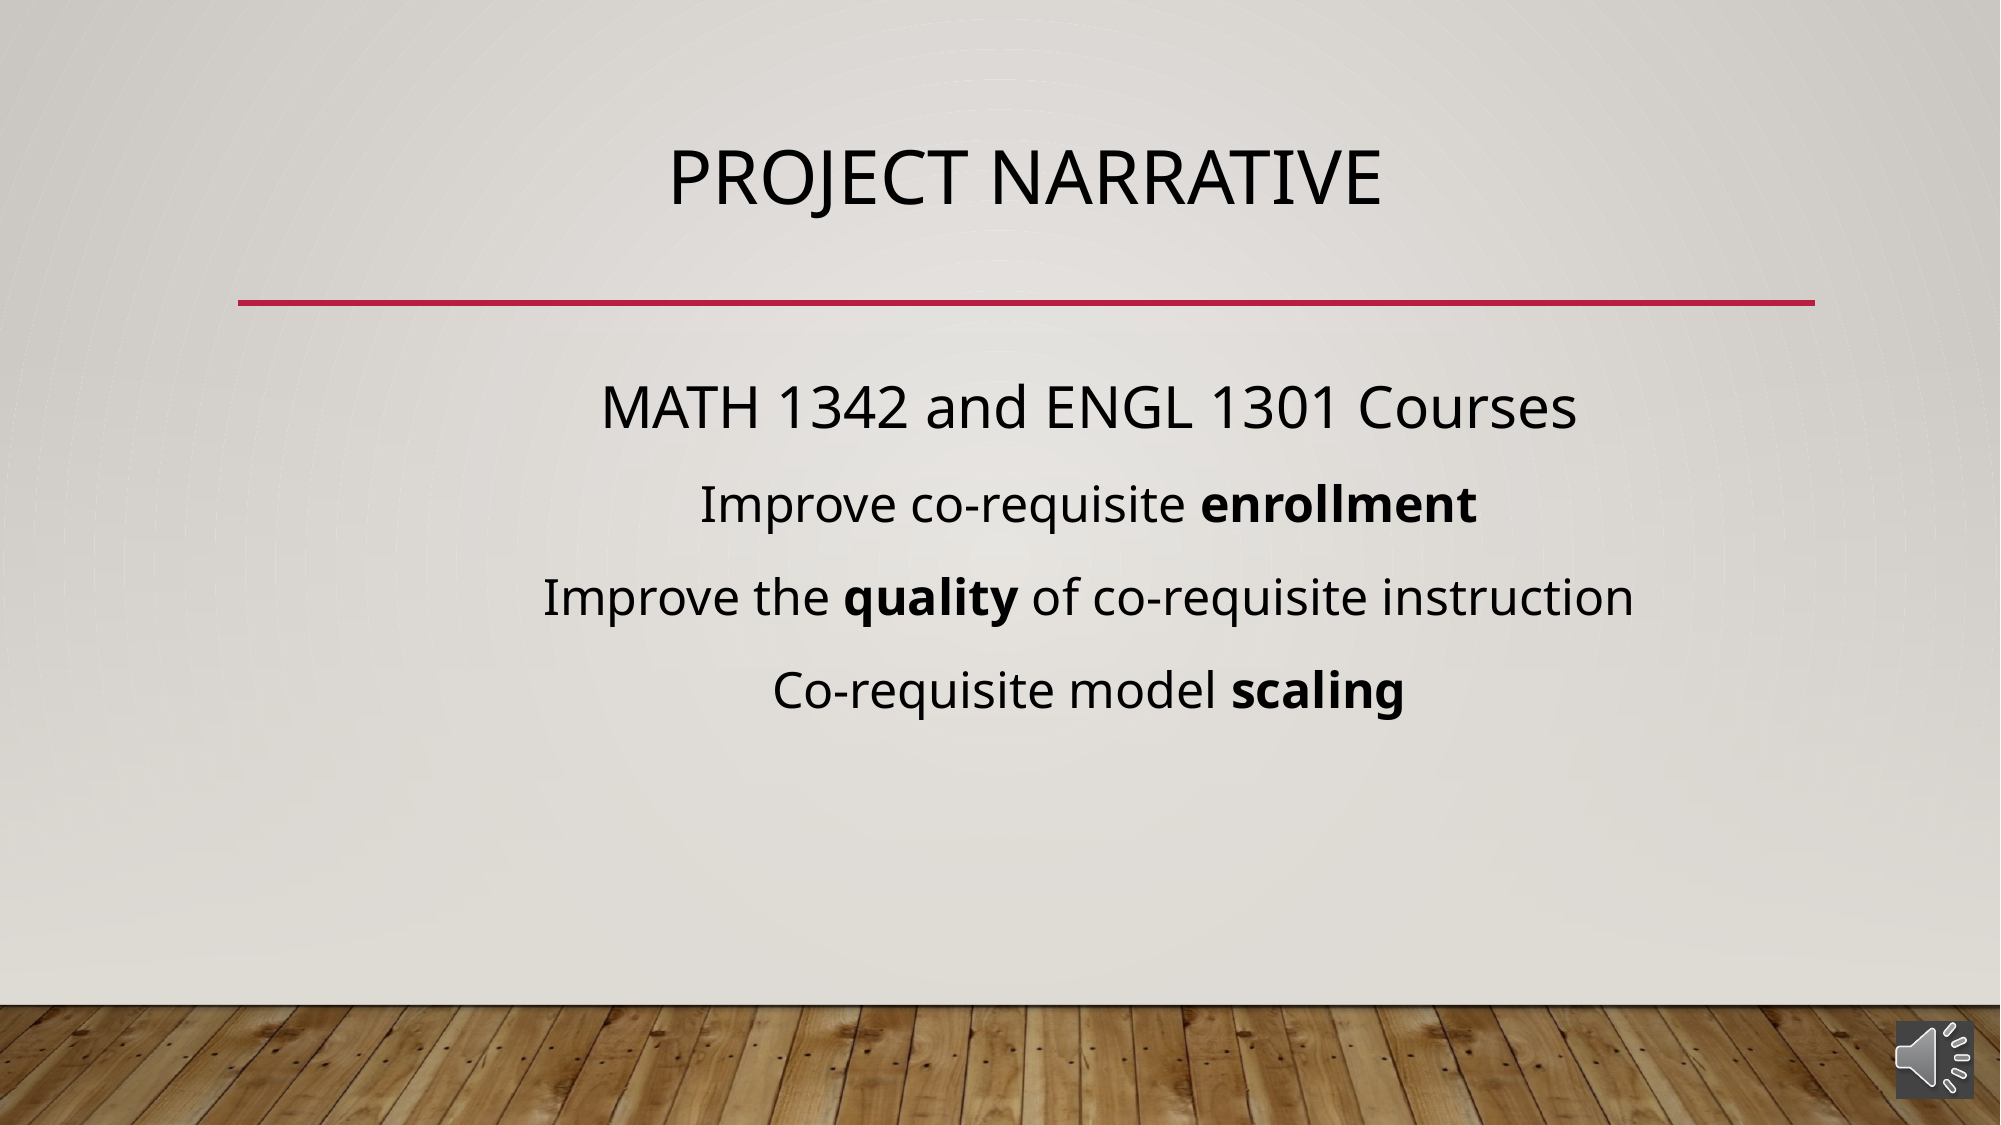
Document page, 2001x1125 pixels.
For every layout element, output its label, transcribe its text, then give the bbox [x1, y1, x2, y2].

list MATH 1342 and ENGL 1301 Courses Improve co-requisite enrollment Improve the quality of co-requisite instruction Co-requisite model scaling [384, 348, 1795, 839]
picture [0, 1005, 2000, 1125]
title Project narrative [238, 131, 1814, 305]
